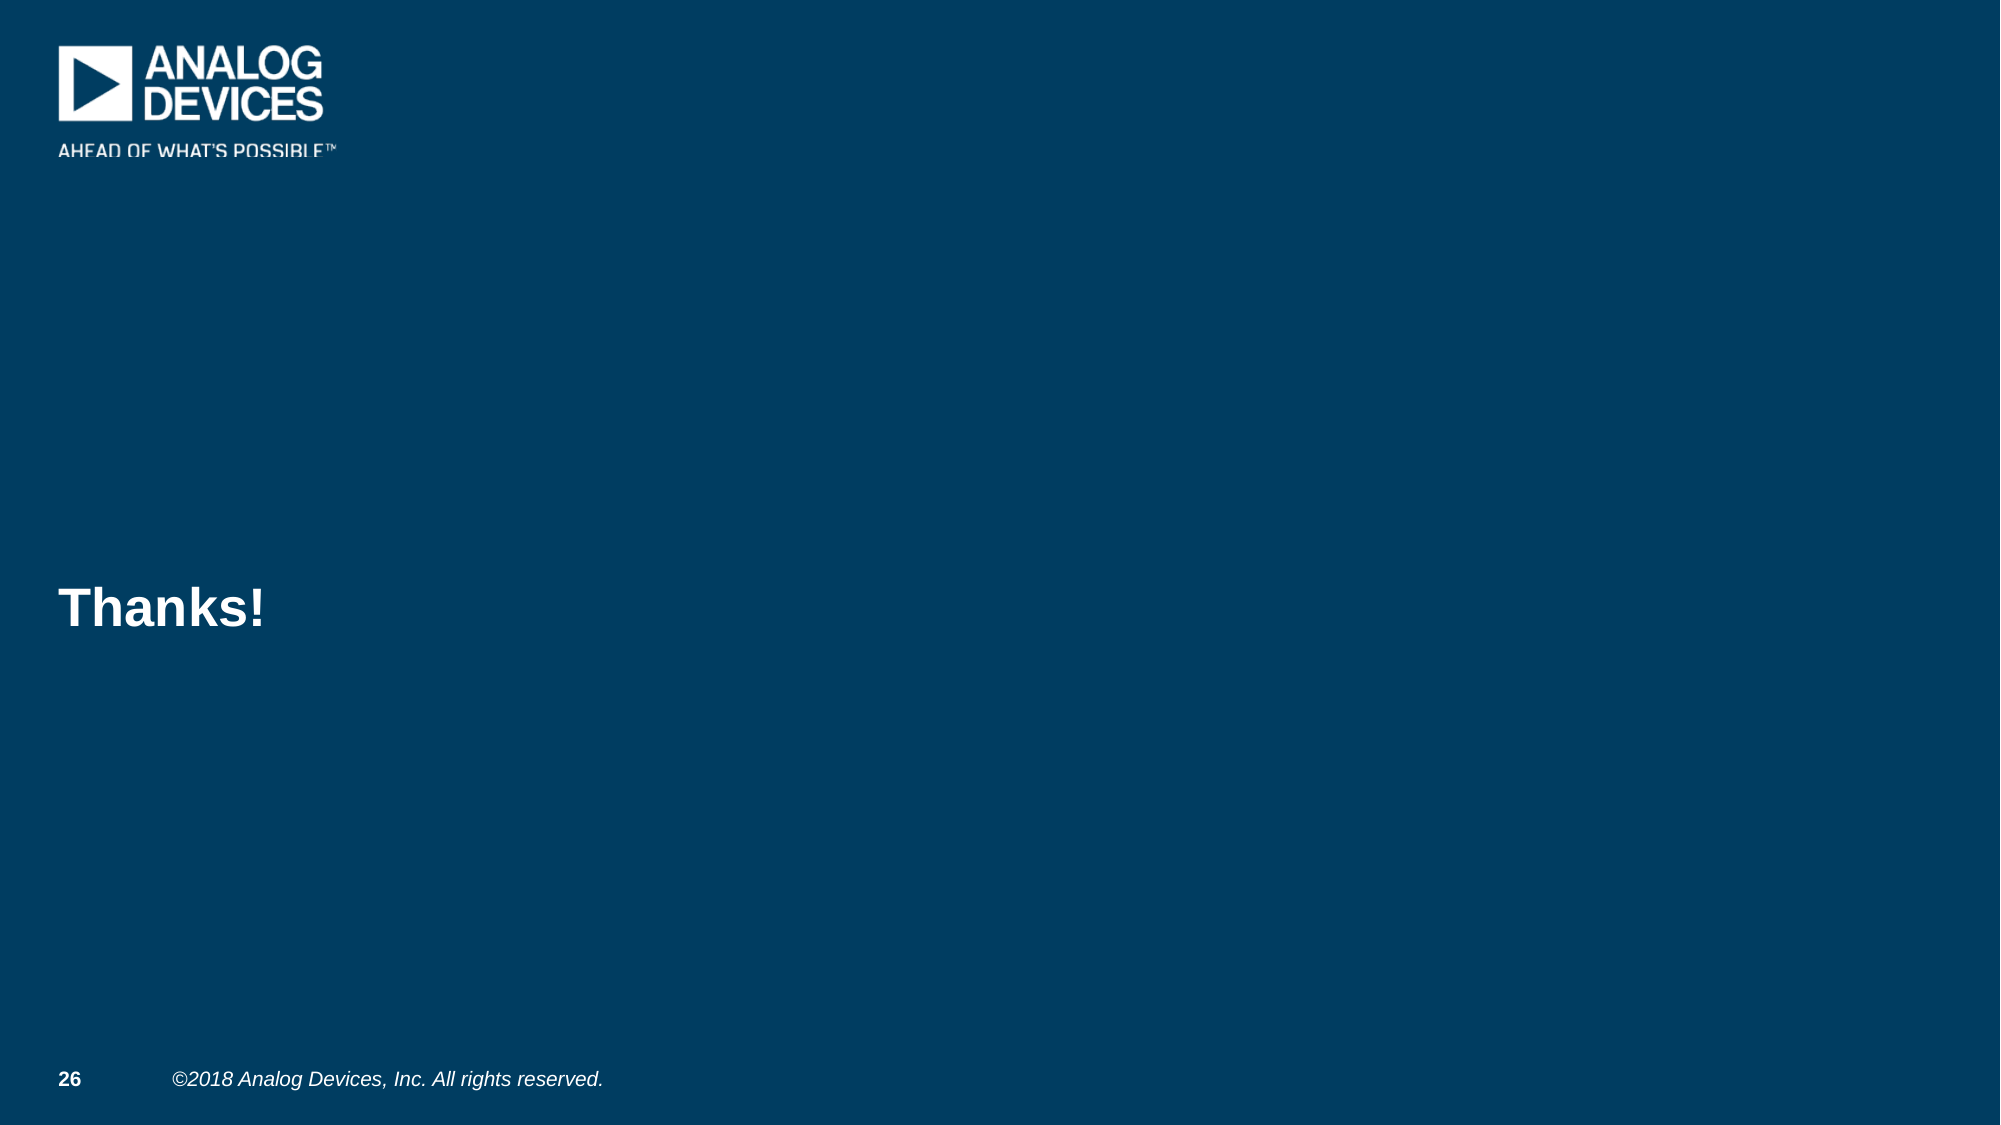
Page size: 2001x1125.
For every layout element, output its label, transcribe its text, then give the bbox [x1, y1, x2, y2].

slide_number 26 [58, 1037, 114, 1092]
footer ©2018 Analog Devices, Inc. All rights reserved. [172, 1037, 970, 1092]
list Thanks! [58, 201, 971, 638]
